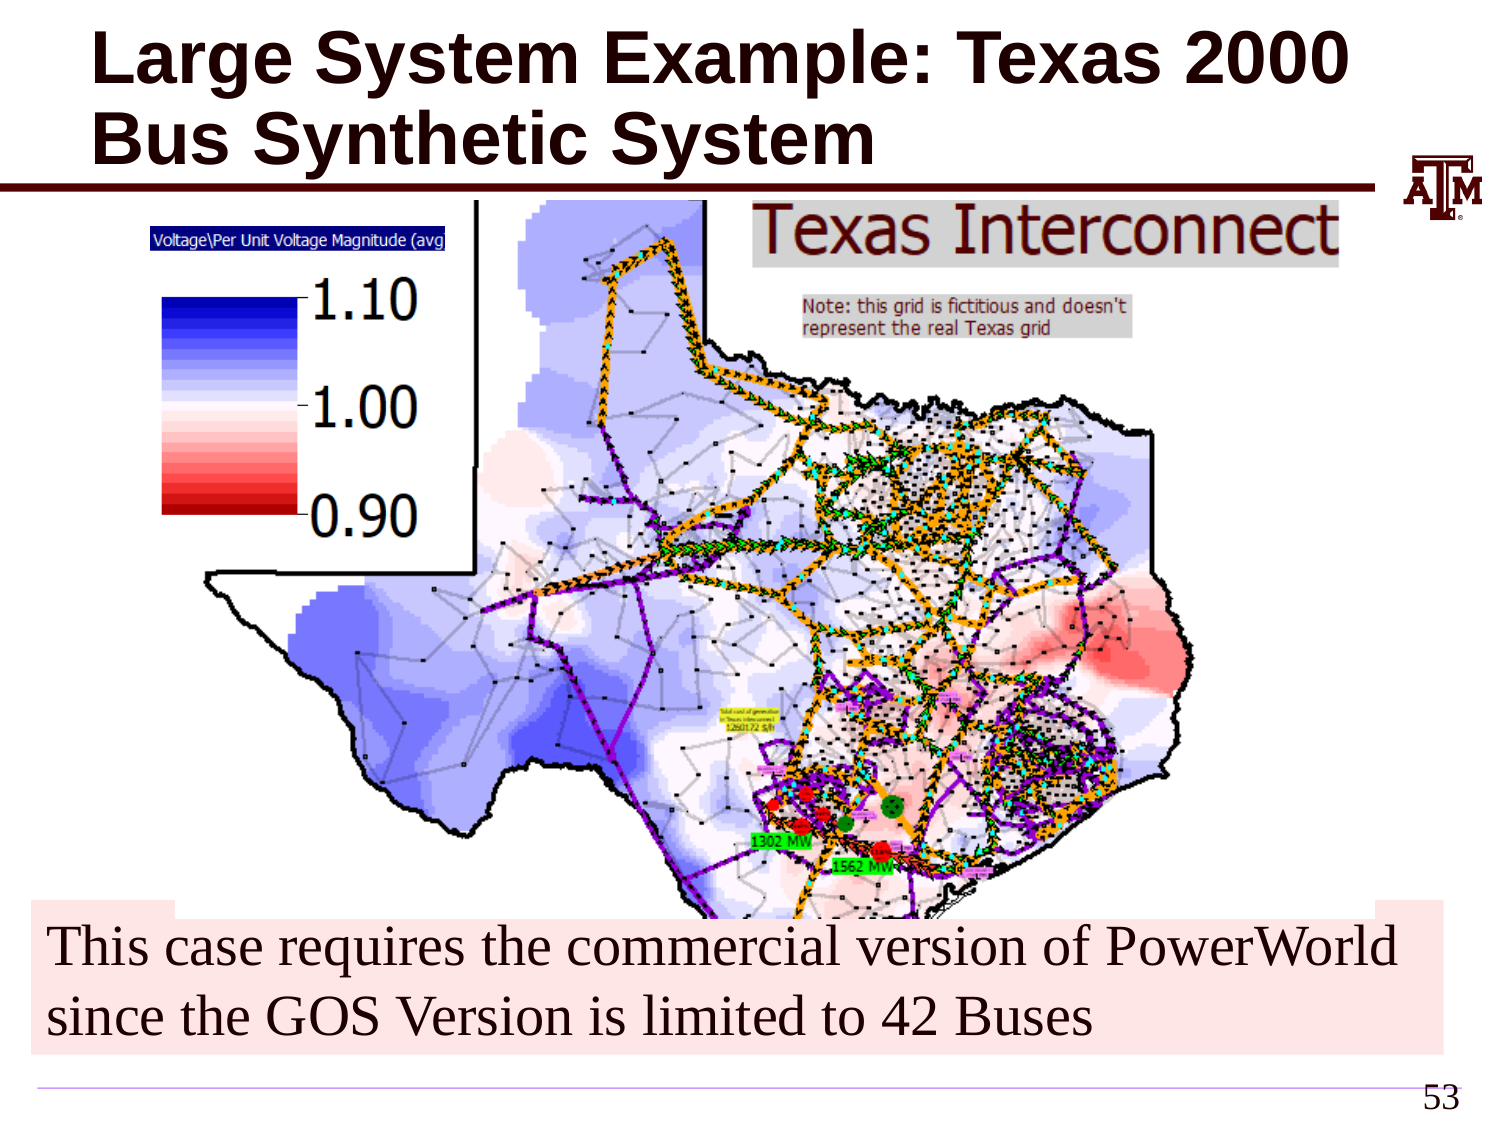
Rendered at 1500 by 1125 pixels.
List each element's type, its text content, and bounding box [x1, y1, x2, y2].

picture [149, 199, 1376, 919]
text_box This case requires the commercial version of PowerWorld since the GOS Version is limited to 42 Buses [31, 899, 1444, 1055]
picture [1392, 137, 1493, 238]
title Large System Example: Texas 2000 Bus Synthetic System [74, 12, 1451, 188]
slide_number 52 [1125, 1065, 1475, 1107]
